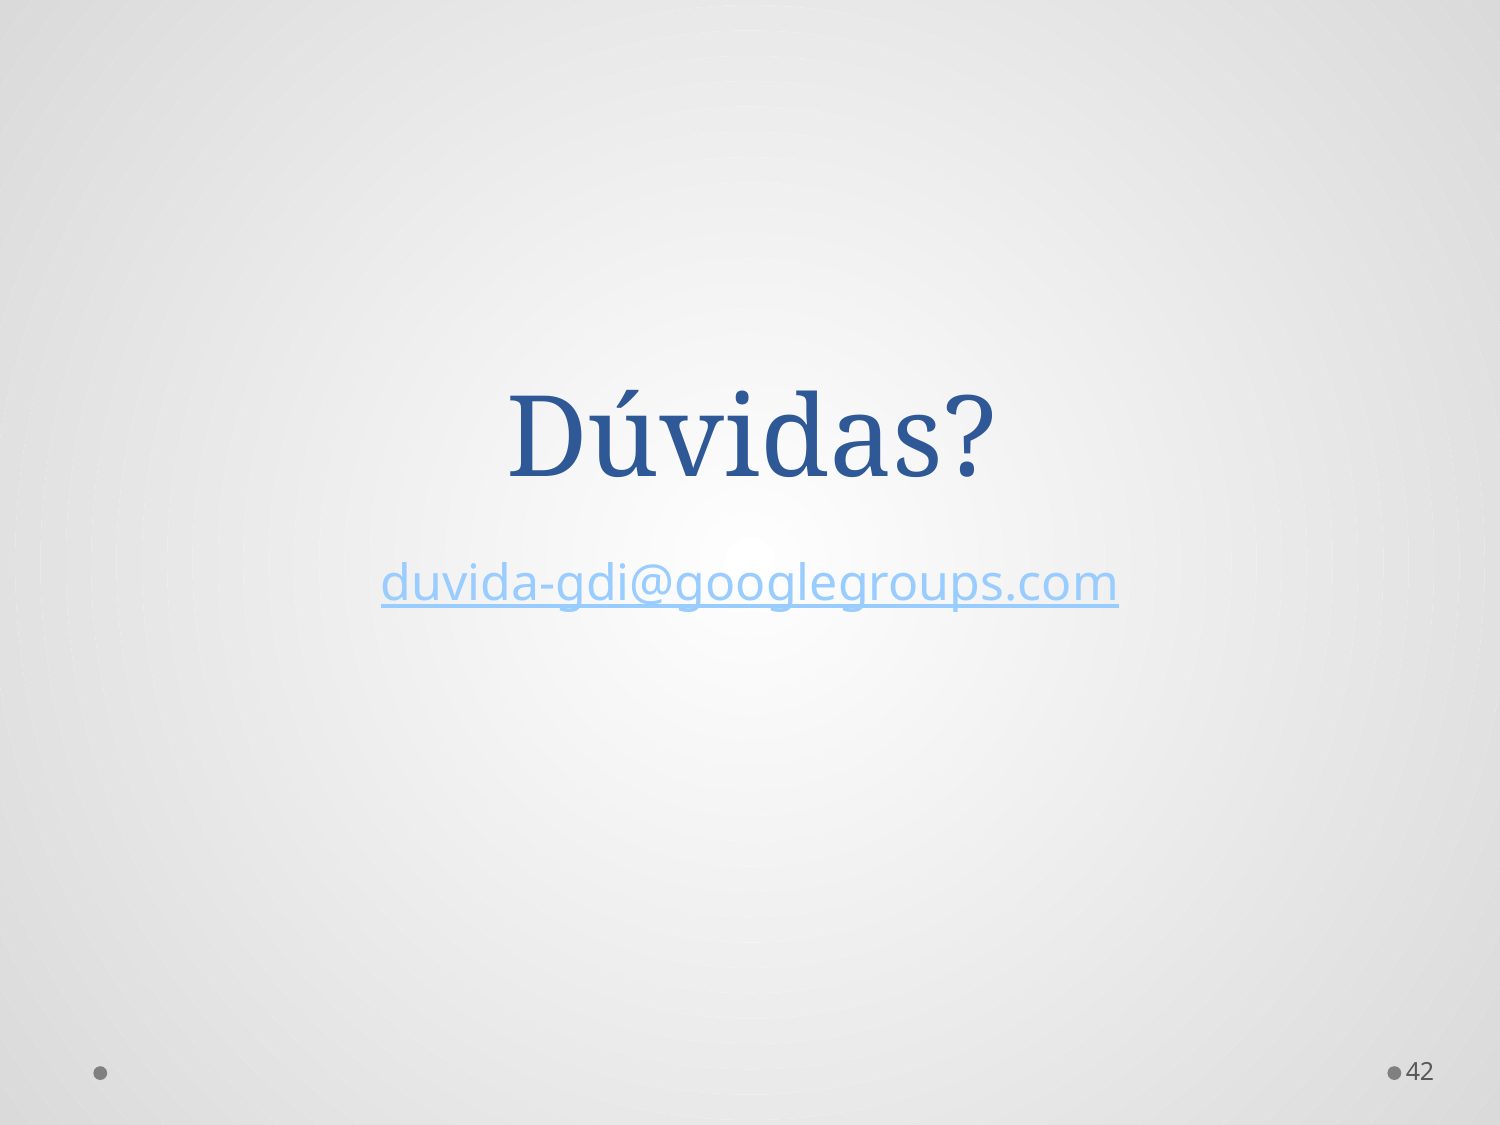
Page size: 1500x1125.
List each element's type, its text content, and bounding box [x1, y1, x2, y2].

list duvida-gdi@googlegroups.com [75, 262, 1425, 1005]
title Dúvidas? [76, 243, 1427, 506]
slide_number 42 [1401, 1042, 1494, 1103]
